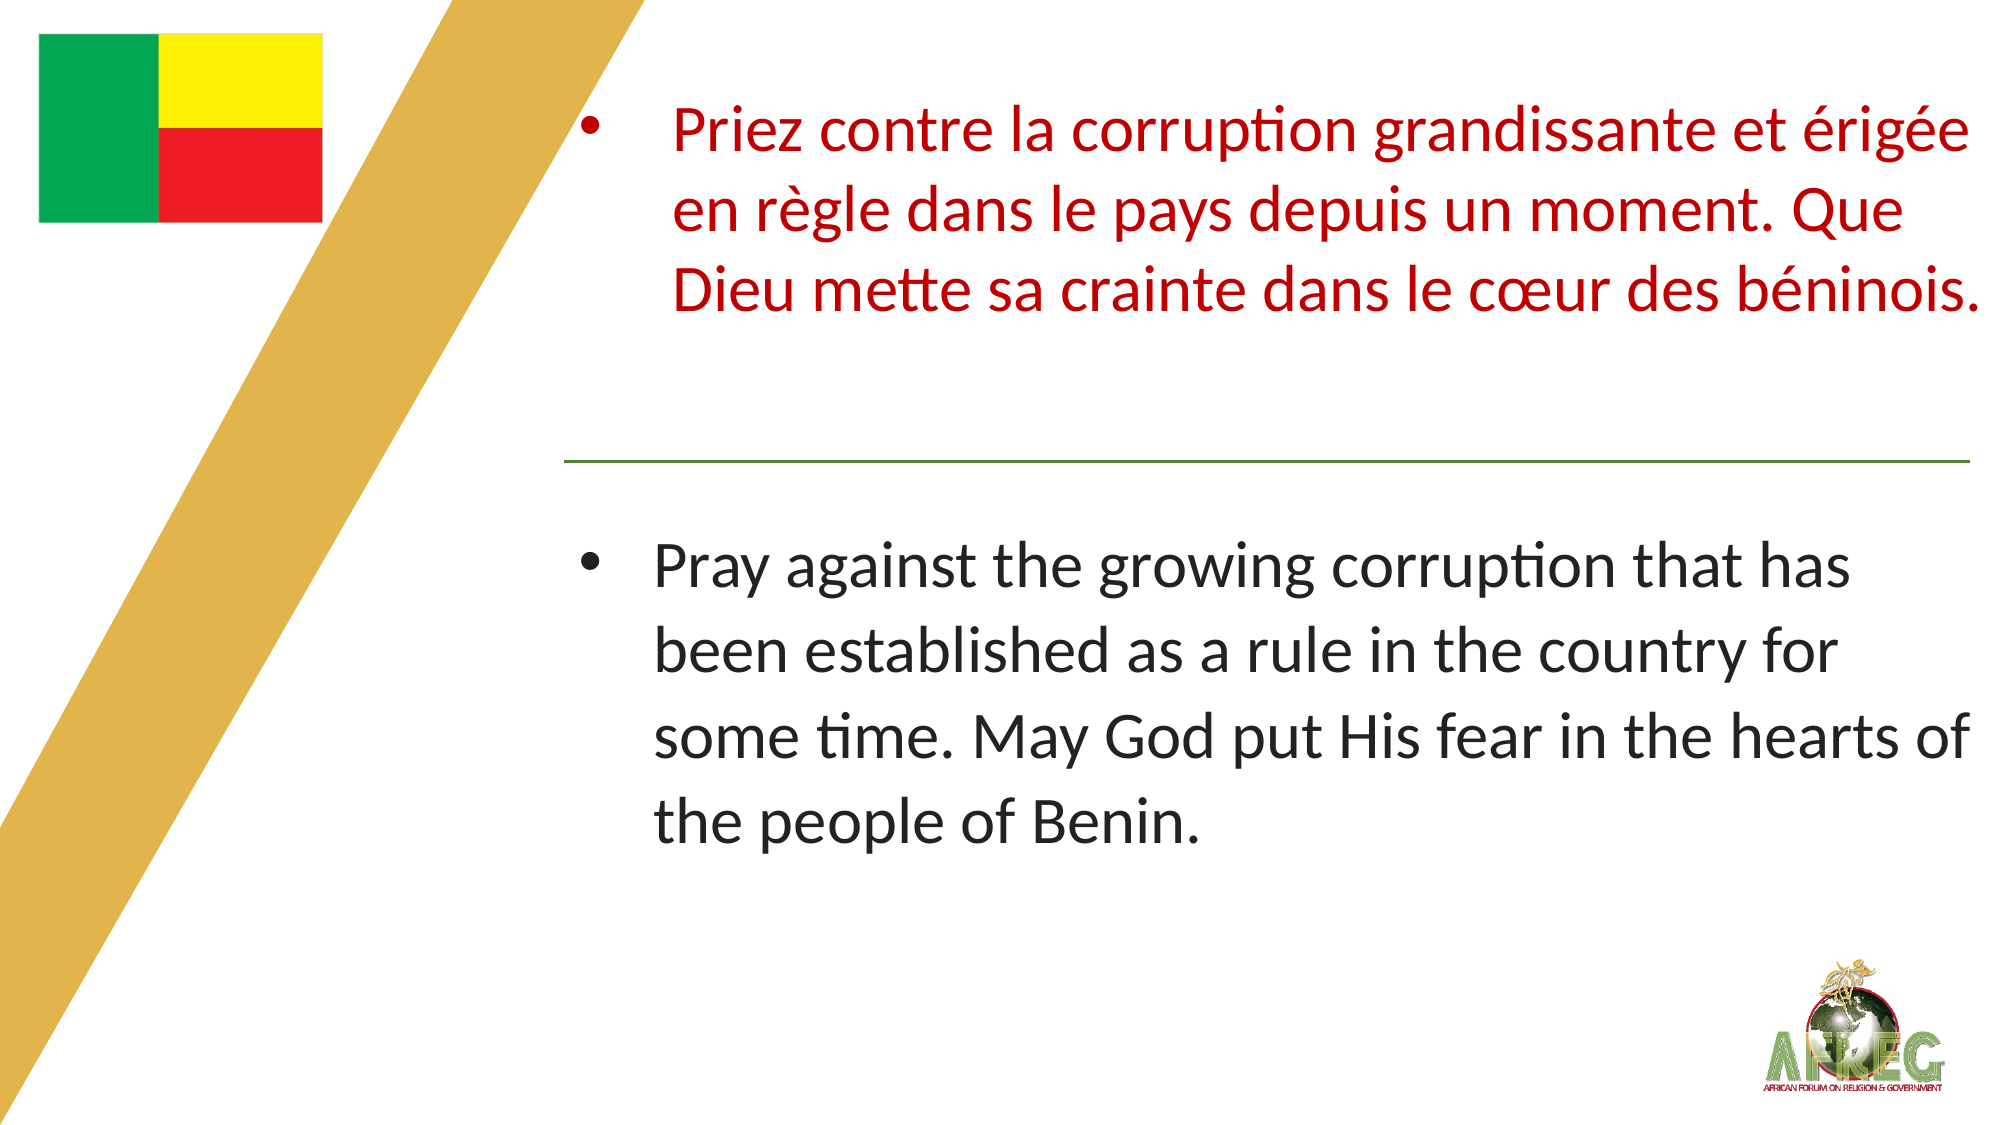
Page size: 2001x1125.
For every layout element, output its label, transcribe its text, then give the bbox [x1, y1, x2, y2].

text_box Pray against the growing corruption that has been established as a rule in the country for some time. May God put His fear in the hearts of the people of Benin. [563, 507, 2000, 865]
picture [38, 33, 323, 223]
picture [1763, 957, 1947, 1091]
text_box [0, 0, 645, 1125]
text_box Priez contre la corruption grandissante et érigée en règle dans le pays depuis un moment. Que Dieu mette sa crainte dans le cœur des béninois. [563, 77, 2000, 332]
